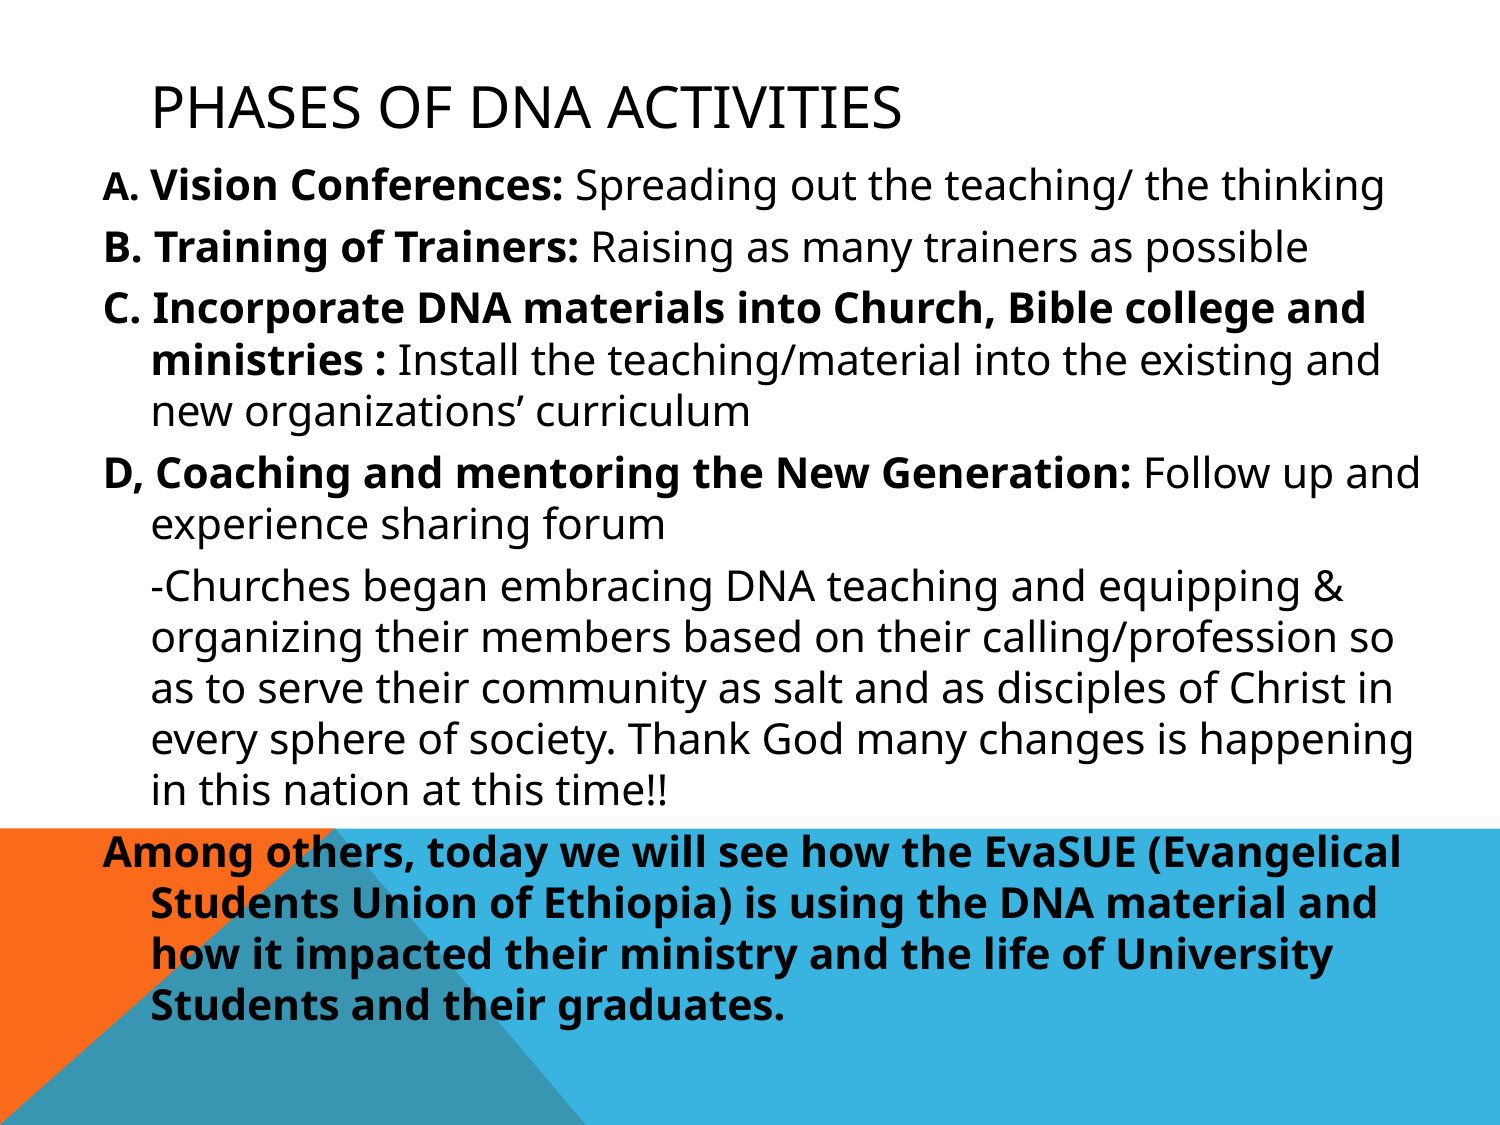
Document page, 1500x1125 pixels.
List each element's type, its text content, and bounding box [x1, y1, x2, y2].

list A. Vision Conferences: Spreading out the teaching/ the thinking B. Training of Trainers: Raising as many trainers as possible C. Incorporate DNA materials into Church, Bible college and ministries : Install the teaching/material into the existing and new organizations’ curriculum D, Coaching and mentoring the New Generation: Follow up and experience sharing forum -Churches began embracing DNA teaching and equipping & organizing their members based on their calling/profession so as to serve their community as salt and as disciples of Christ in every sphere of society. Thank God many changes is happening in this nation at this time!! Among others, today we will see how the EvaSUE (Evangelical Students Union of Ethiopia) is using the DNA material and how it impacted their ministry and the life of University Students and their graduates. [87, 149, 1450, 1050]
title Phases of DNA activities [135, 60, 1369, 149]
